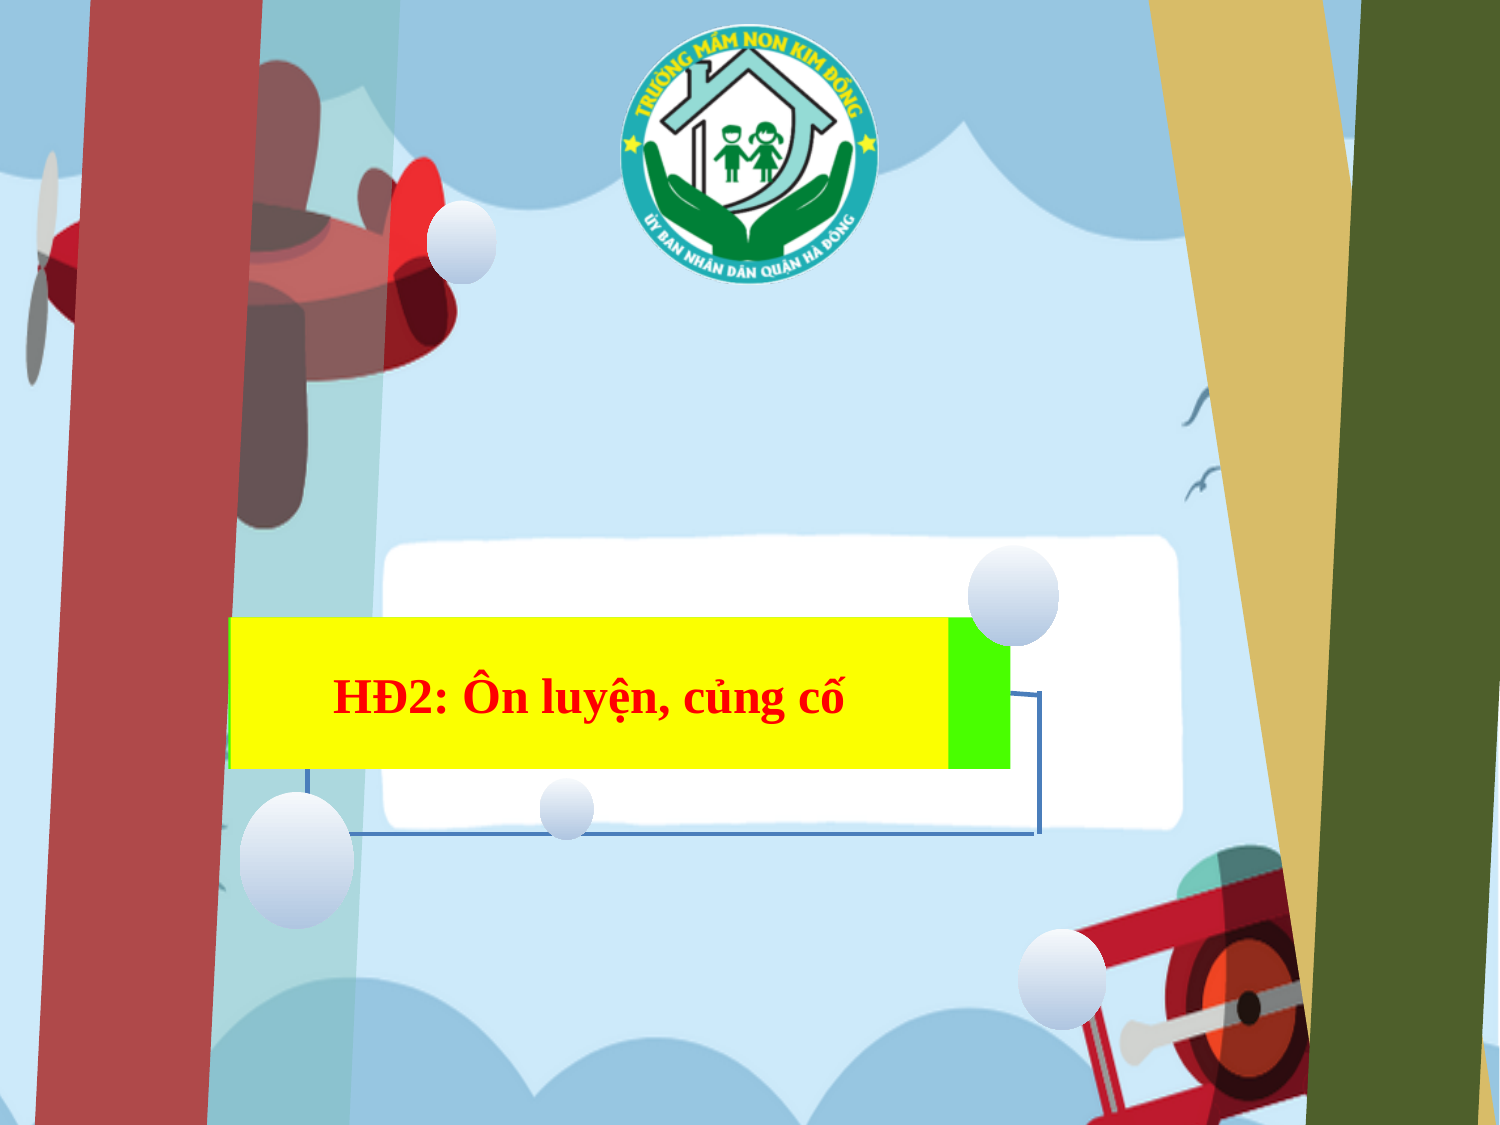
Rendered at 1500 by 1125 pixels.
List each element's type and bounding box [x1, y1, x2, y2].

picture [0, 0, 1500, 1125]
text_box [1010, 692, 1038, 696]
